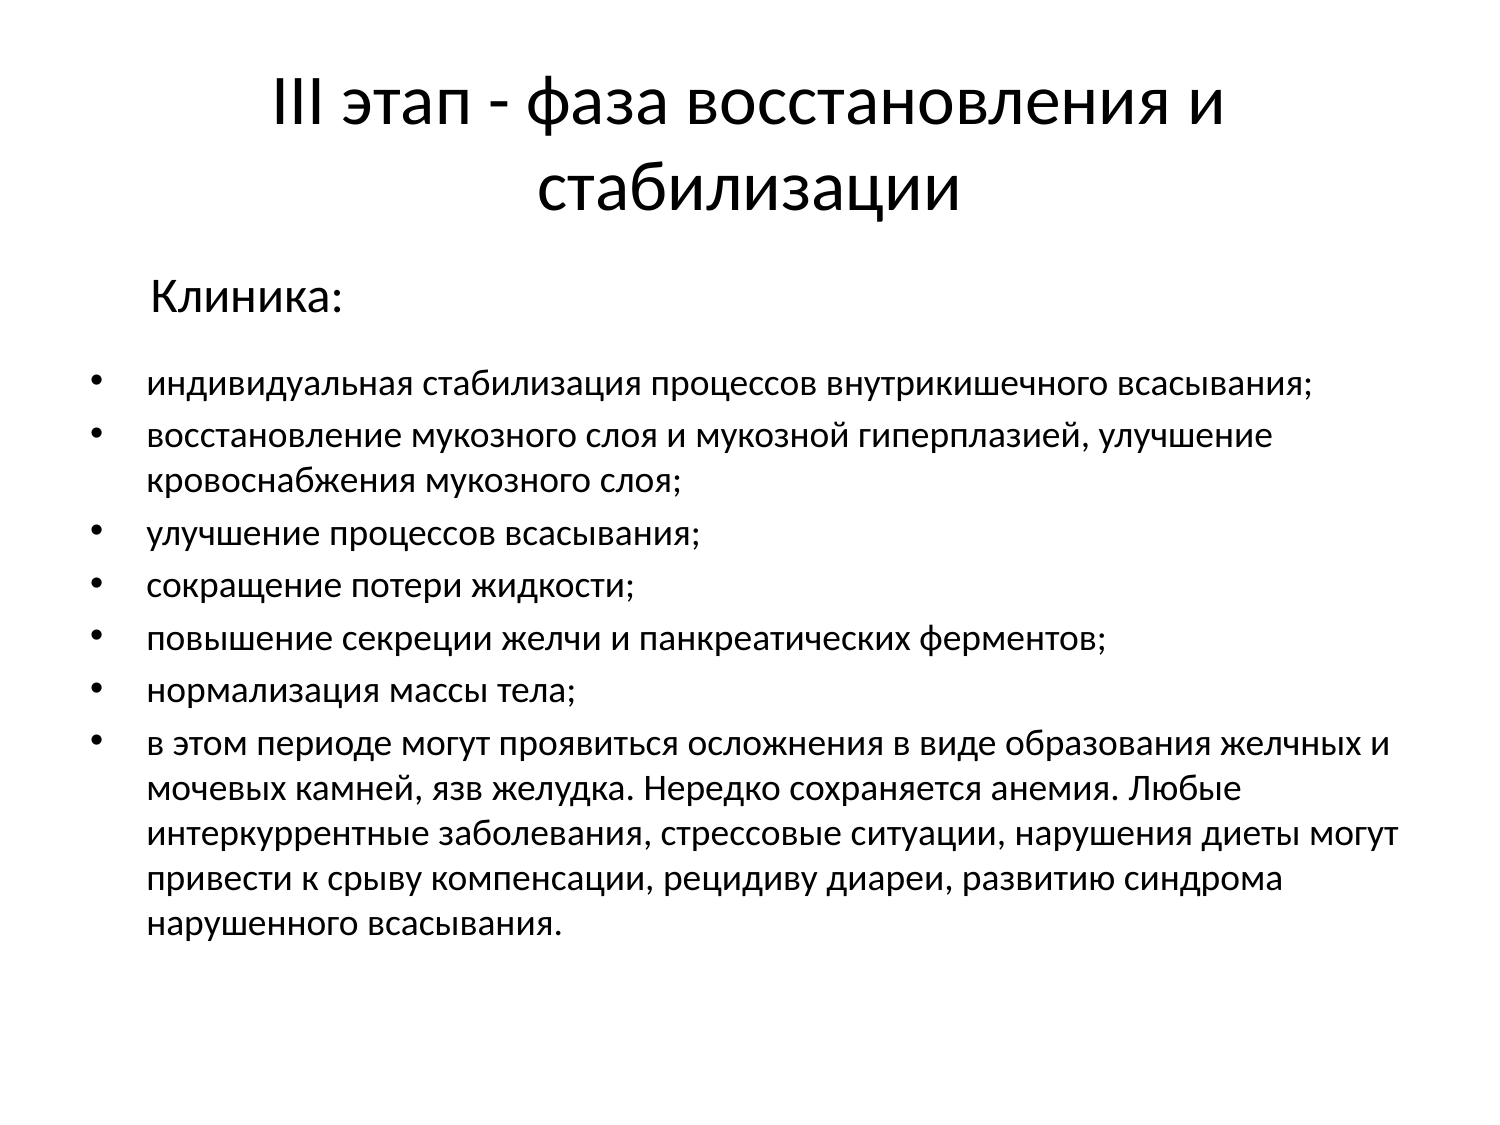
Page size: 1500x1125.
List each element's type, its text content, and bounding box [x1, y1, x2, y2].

list индивидуальная стабилизация процессов внутрикишечного всасывания; восстановление мукозного слоя и мукозной гиперплазией, улучшение кровоснабжения мукозного слоя; улучшение процессов всасывания; сокращение потери жидкости; повышение секреции желчи и панкреатических ферментов; нормализация массы тела; в этом периоде могут проявиться осложнения в виде образования желчных и мочевых камней, язв желудка. Нередко сохраняется анемия. Любые интеркуррентные заболевания, стрессовые ситуации, нарушения диеты могут привести к срыву компенсации, рецидиву диареи, развитию синдрома нарушенного всасывания. [75, 349, 1425, 1005]
title III этап - фаза восстановления и стабилизации [75, 45, 1425, 233]
text_box Клиника: [135, 255, 839, 330]
